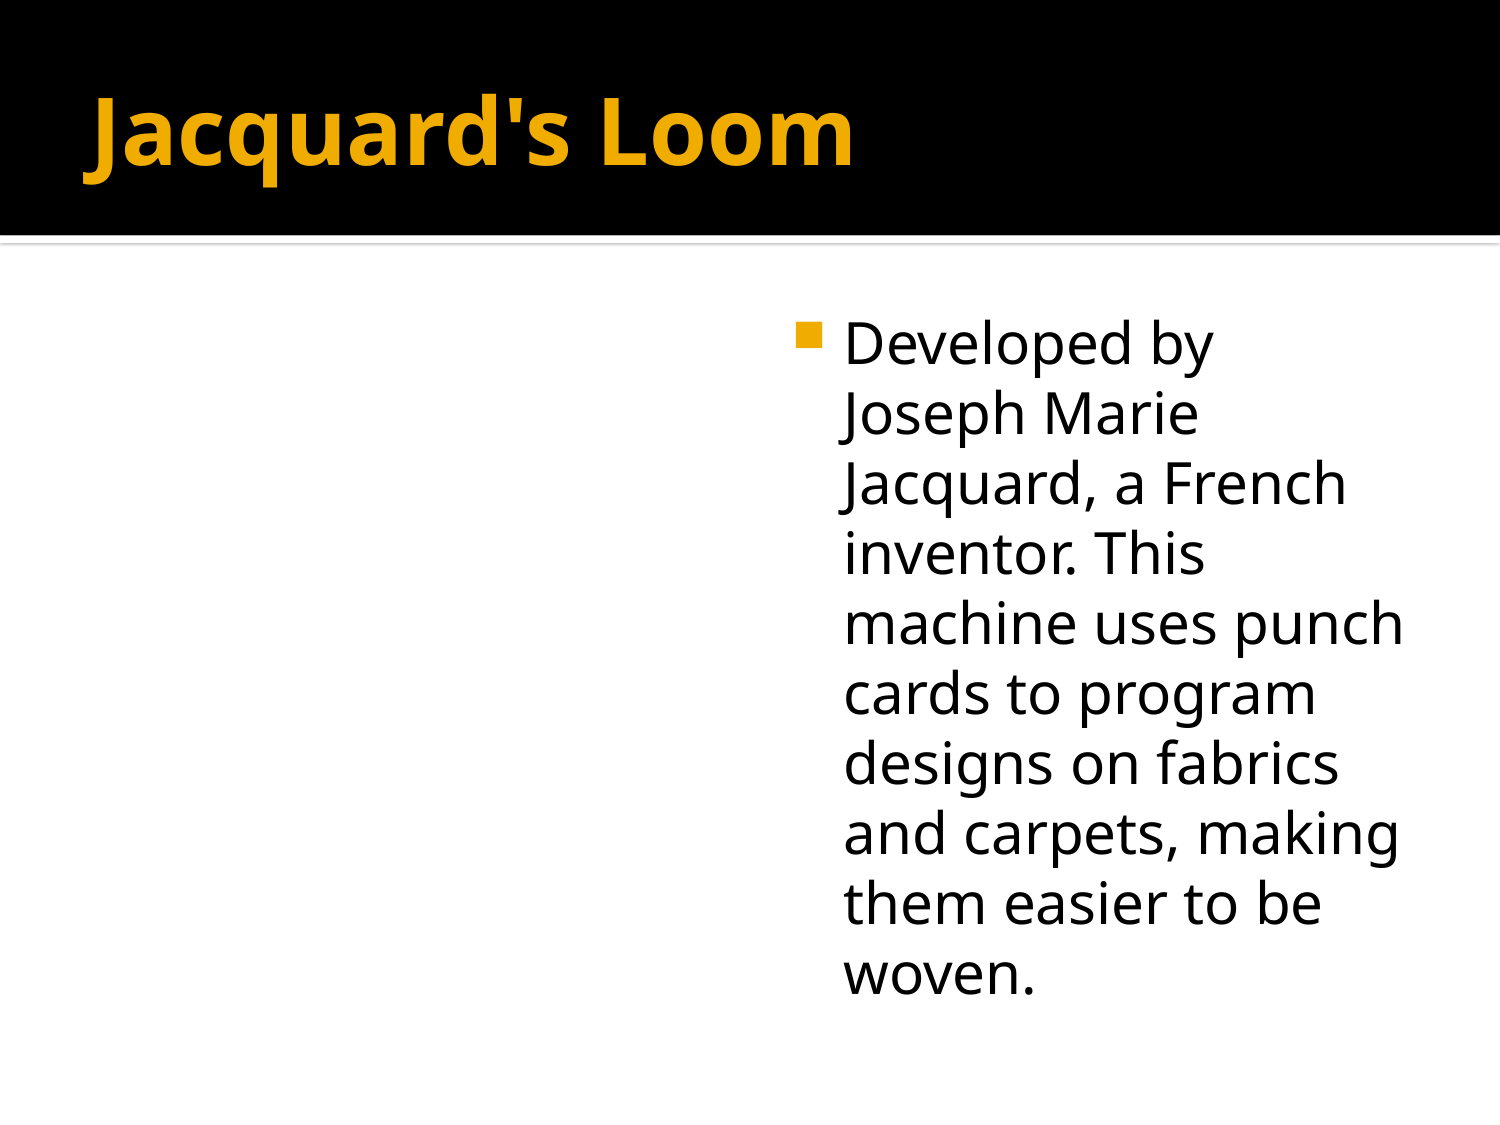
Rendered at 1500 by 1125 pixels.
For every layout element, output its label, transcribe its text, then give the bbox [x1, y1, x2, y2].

list Developed by Joseph Marie Jacquard, a French inventor. This machine uses punch cards to program designs on fabrics and carpets, making them easier to be woven. [762, 291, 1425, 1050]
title Jacquard's Loom [75, 24, 1425, 231]
